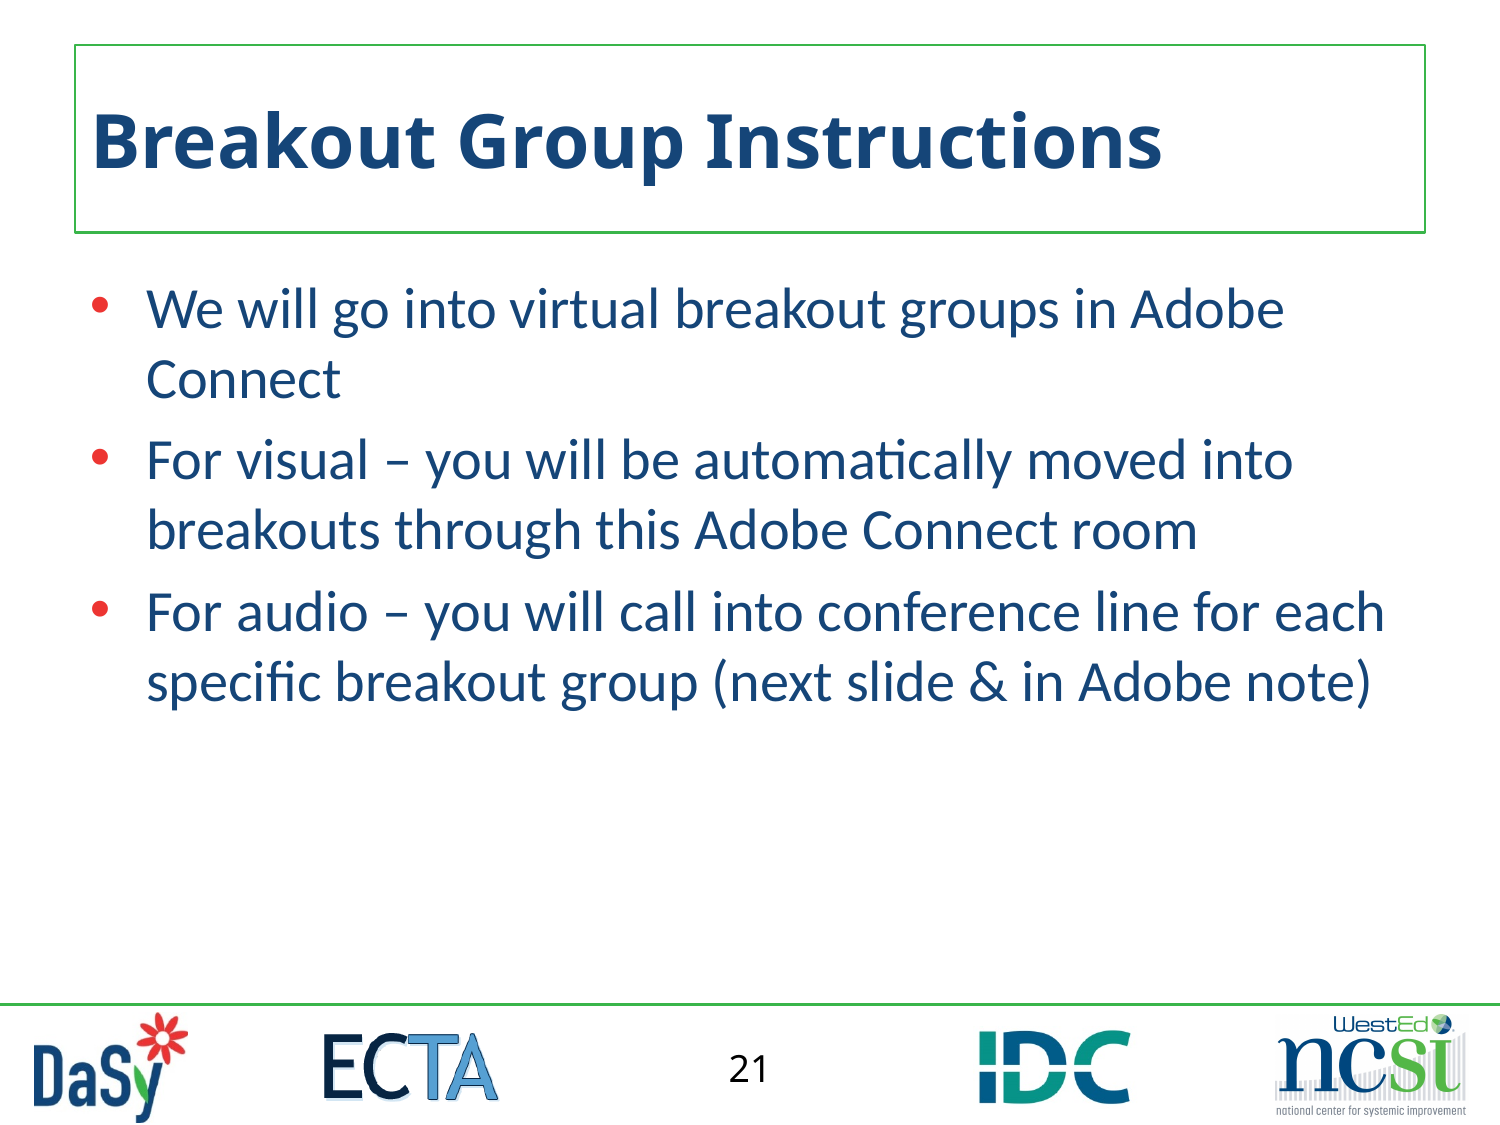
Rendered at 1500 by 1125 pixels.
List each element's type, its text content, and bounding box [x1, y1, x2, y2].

list We will go into virtual breakout groups in Adobe Connect For visual – you will be automatically moved into breakouts through this Adobe Connect room For audio – you will call into conference line for each specific breakout group (next slide & in Adobe note) [75, 262, 1425, 925]
picture [973, 1026, 1138, 1109]
picture [324, 1033, 500, 1102]
picture [1275, 1014, 1469, 1117]
slide_number 21 [575, 1038, 925, 1098]
picture [34, 1012, 188, 1123]
title Breakout Group Instructions [74, 44, 1426, 234]
